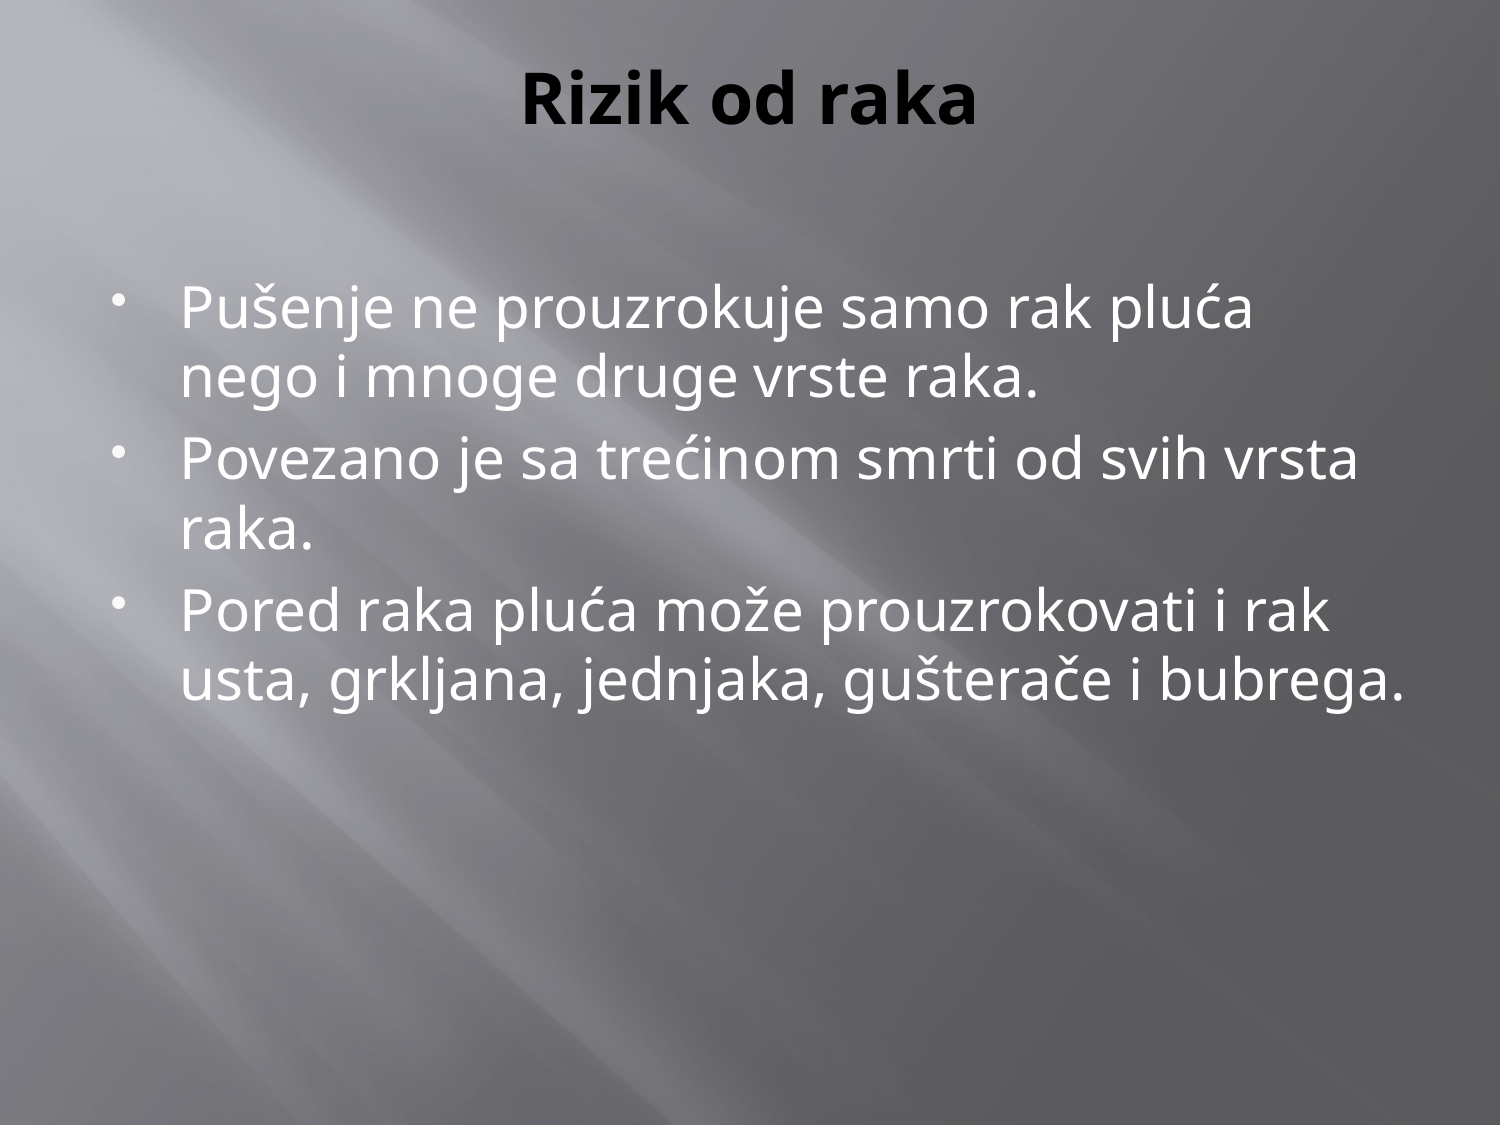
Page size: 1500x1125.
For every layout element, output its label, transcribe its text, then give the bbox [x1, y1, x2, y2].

list Pušenje ne prouzrokuje samo rak pluća nego i mnoge druge vrste raka. Povezano je sa trećinom smrti od svih vrsta raka. Pored raka pluća može prouzrokovati i rak usta, grkljana, jednjaka, gušterače i bubrega. [75, 262, 1425, 1035]
title Rizik od raka [75, 45, 1425, 233]
